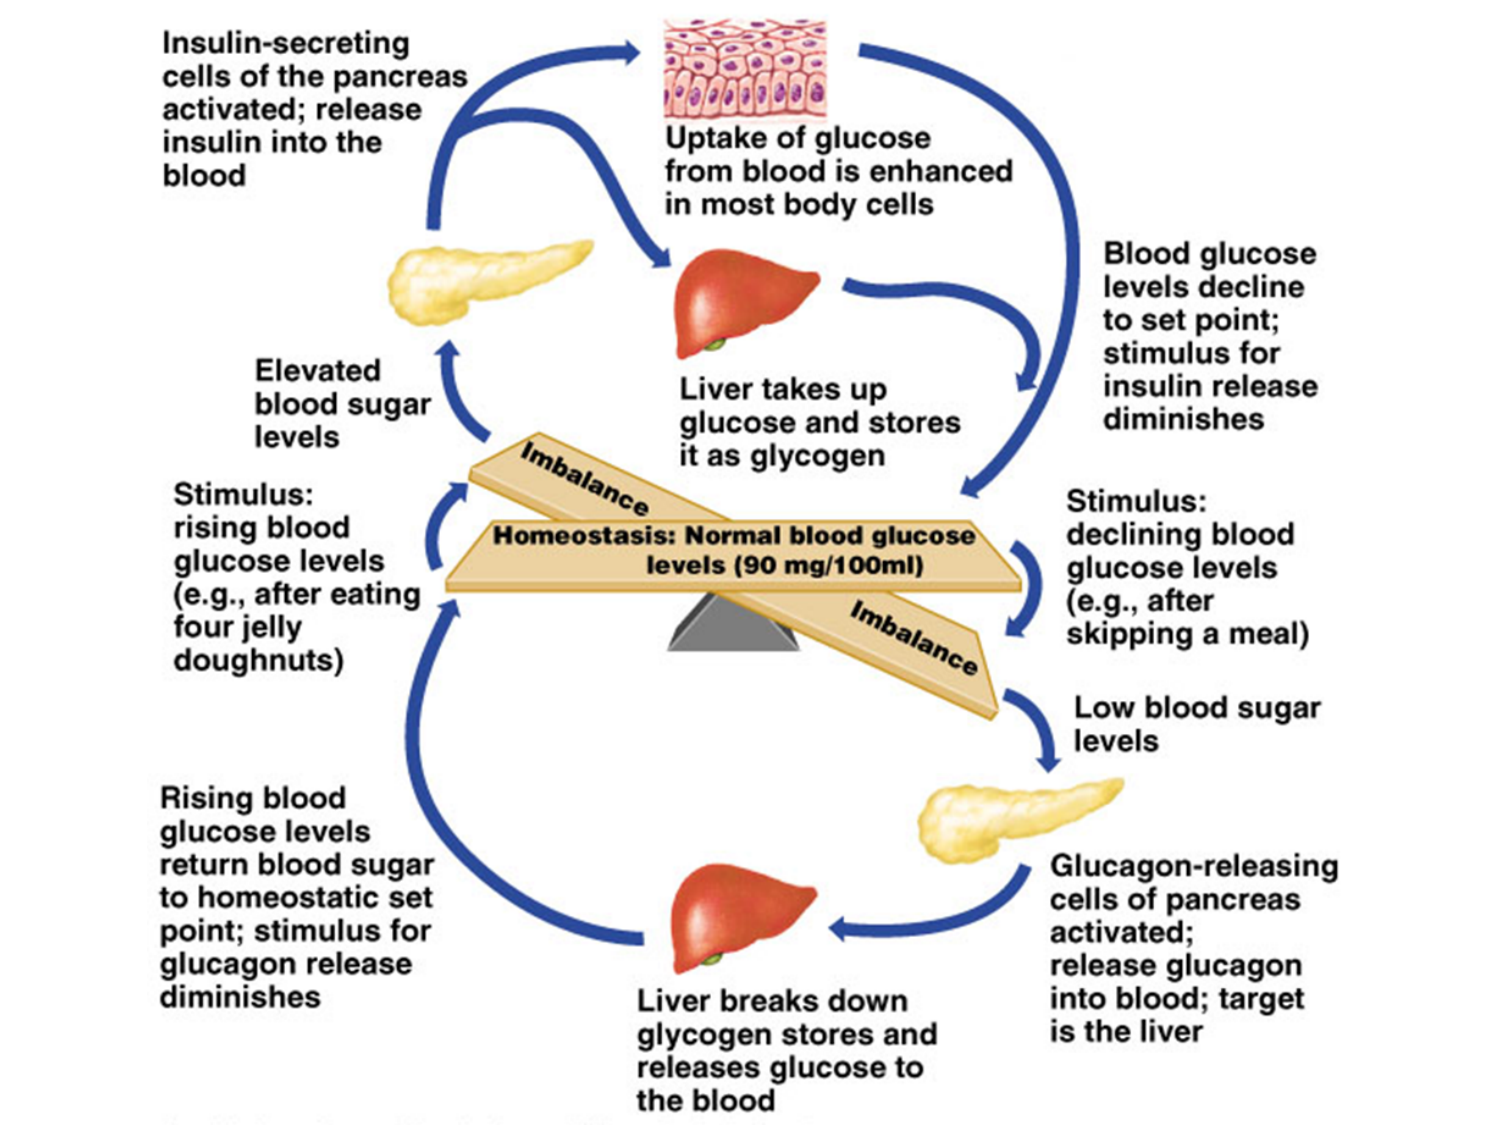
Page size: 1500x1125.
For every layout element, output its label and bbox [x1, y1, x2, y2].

picture [147, 0, 1353, 1125]
